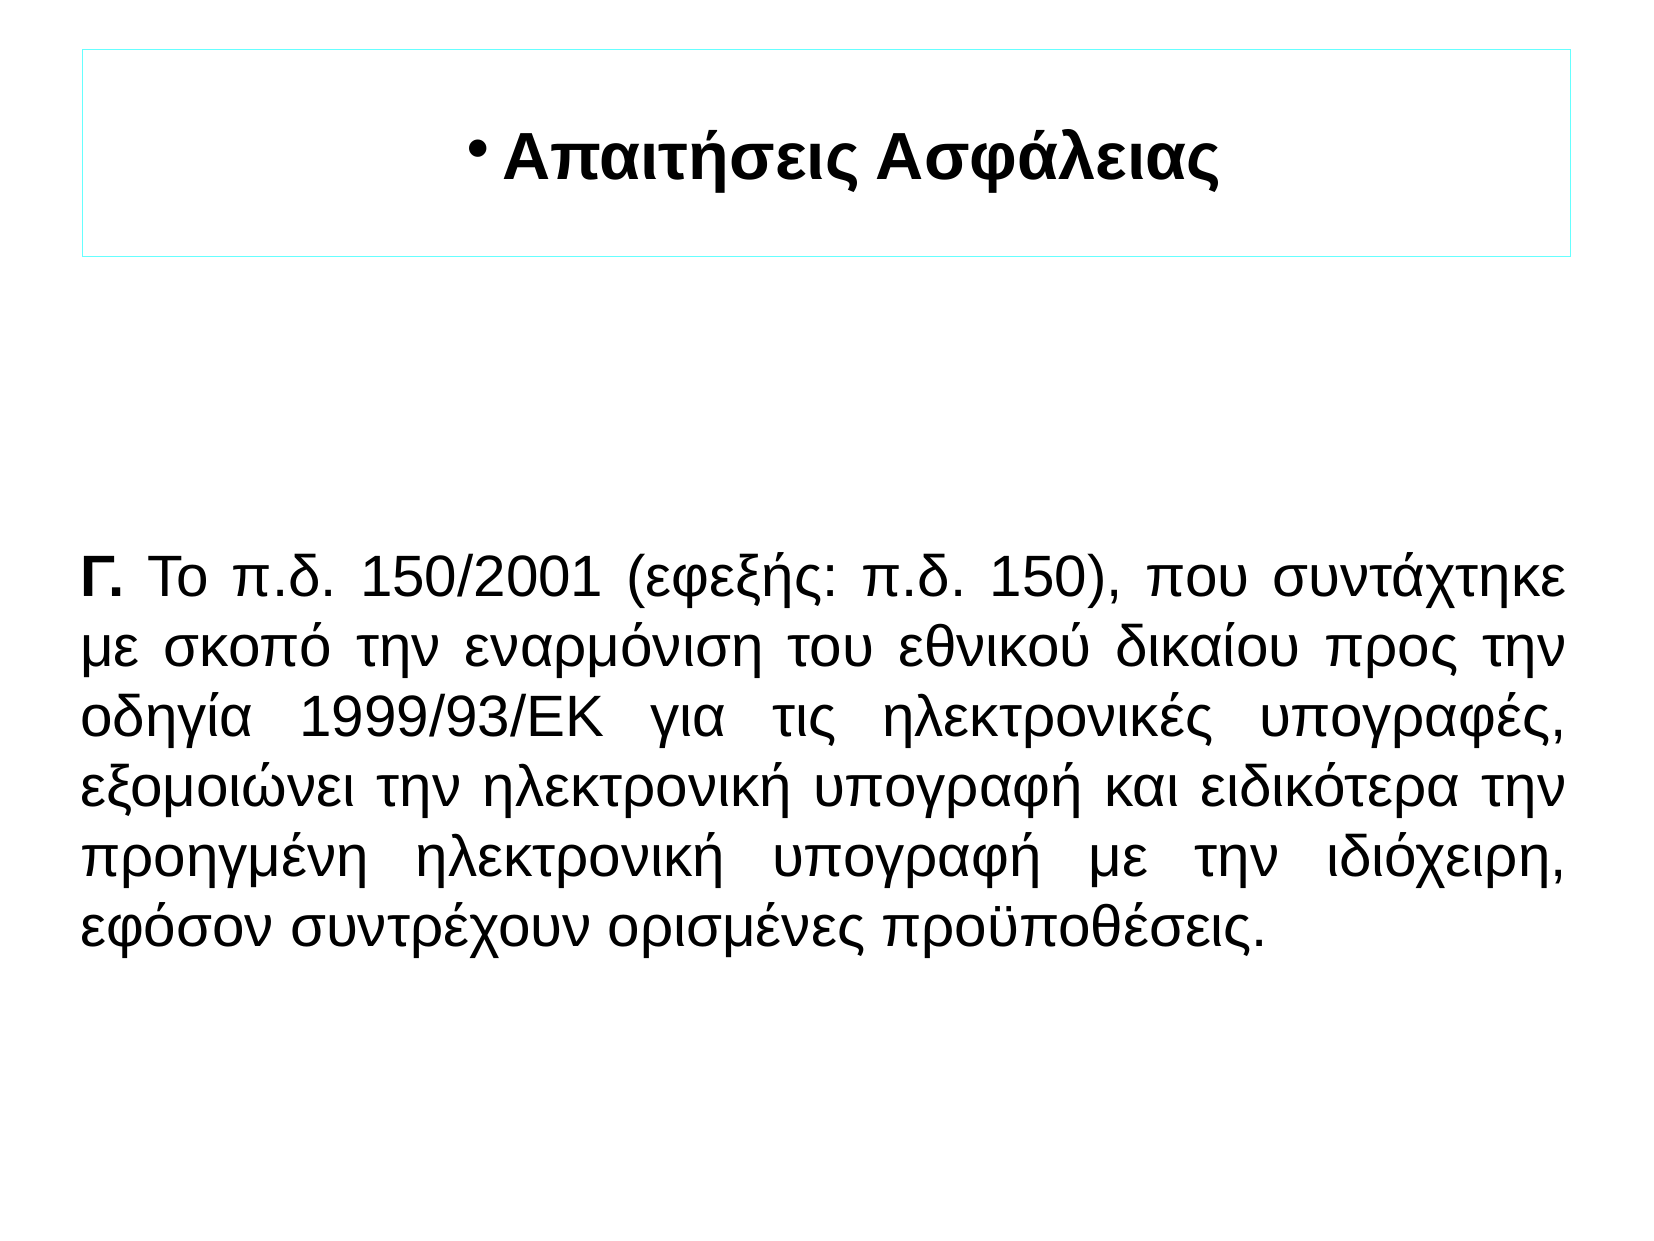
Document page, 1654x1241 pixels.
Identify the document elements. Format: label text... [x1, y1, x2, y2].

text_box Απαιτήσεις Ασφάλειας [82, 49, 1571, 257]
text_box Γ. Το π.δ. 150/2001 (εφεξής: π.δ. 150), που συντάχτηκε με σκοπό την εναρμόνιση του εθνικού δικαίου προς την οδηγία 1999/93/ΕΚ για τις ηλεκτρονικές υπογραφές, εξομοιώνει την ηλεκτρονική υπογραφή και ειδικότερα την προηγμένη ηλεκτρονική υπογραφή με την ιδιόχειρη, εφόσον συντρέχουν ορισμένες προϋποθέσεις. [80, 315, 1569, 1181]
